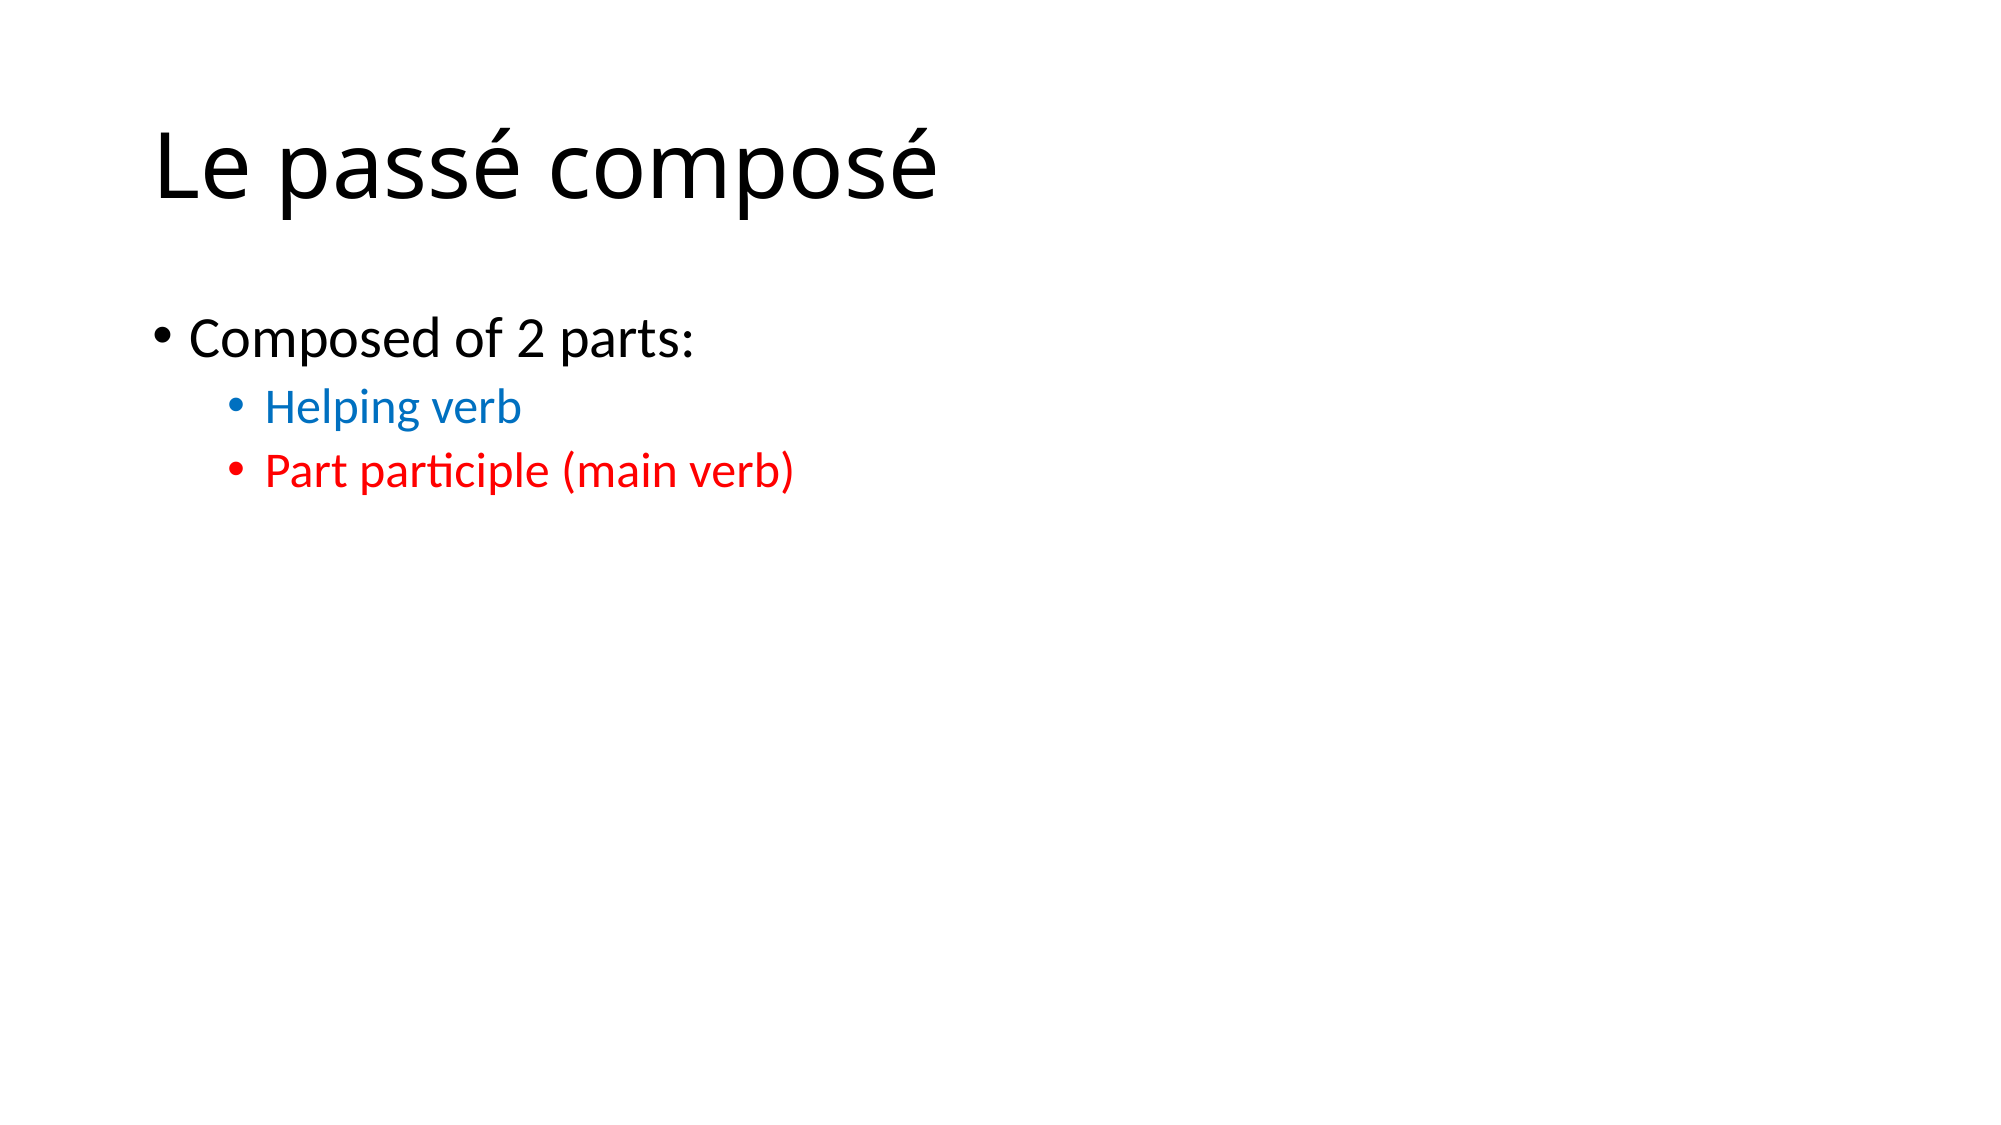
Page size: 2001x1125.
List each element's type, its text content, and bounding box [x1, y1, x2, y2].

title Le passé composé [137, 59, 1863, 278]
list Composed of 2 parts: Helping verb Part participle (main verb) [137, 299, 1863, 1014]
